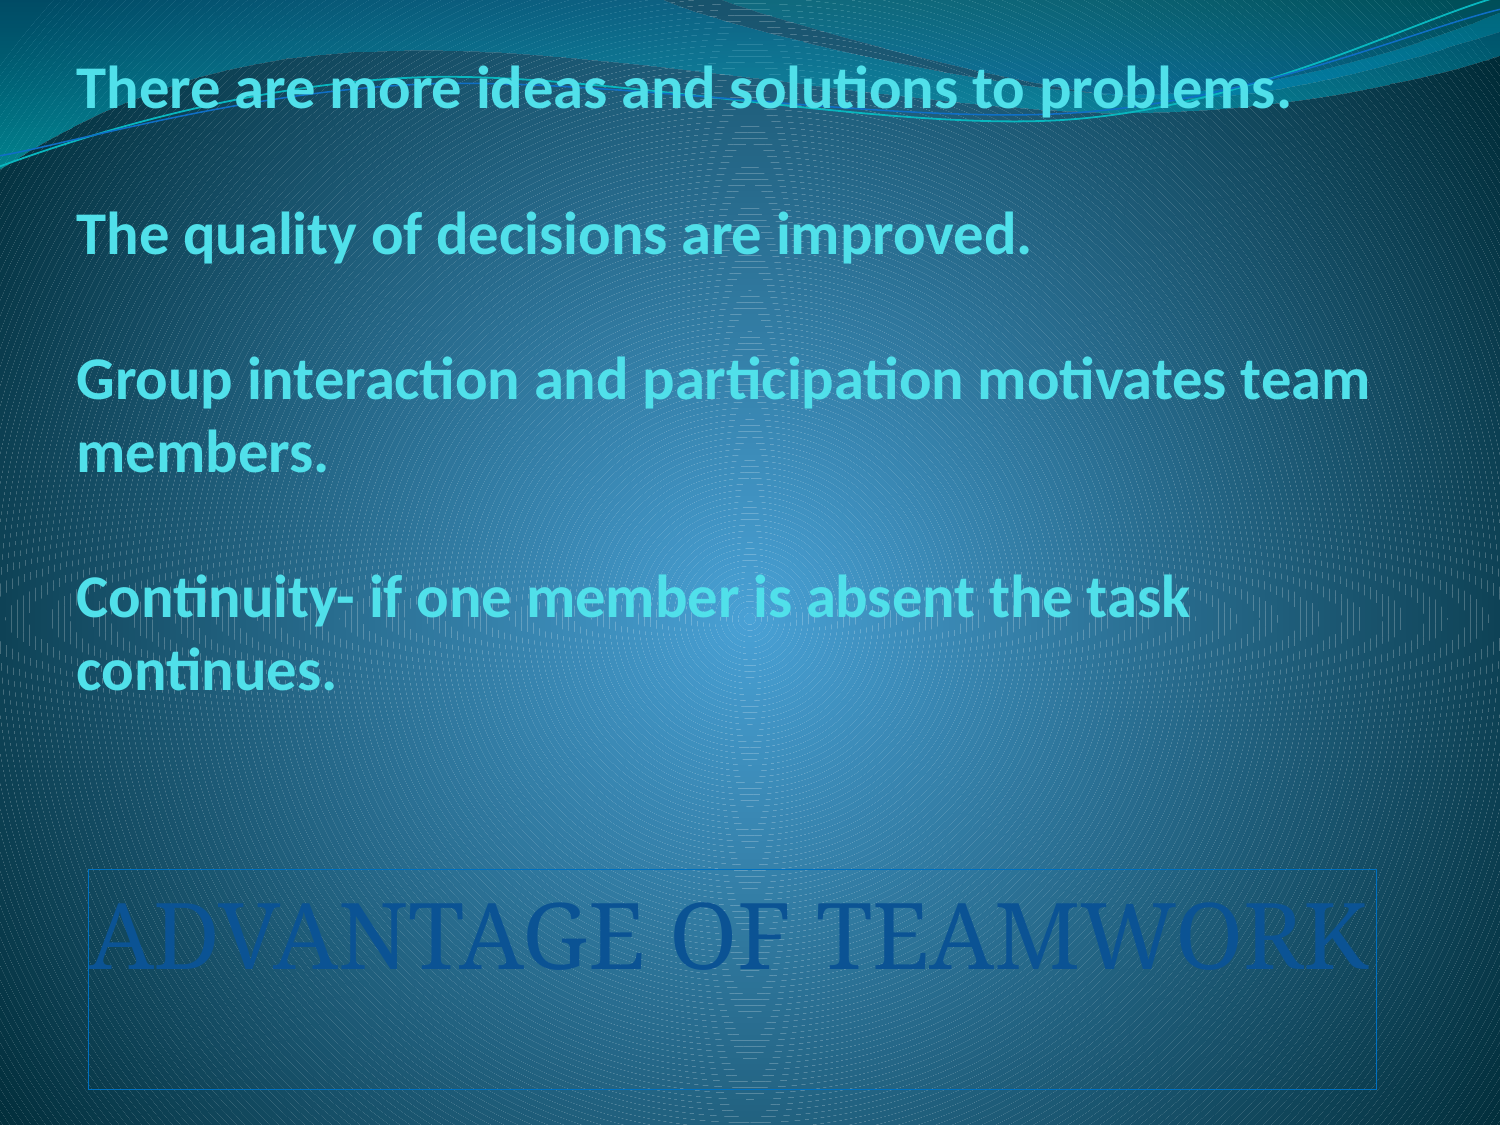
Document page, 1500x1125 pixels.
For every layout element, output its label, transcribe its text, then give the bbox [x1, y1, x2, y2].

title There are more ideas and solutions to problems. The quality of decisions are improved. Group interaction and participation motivates team members. Continuity- if one member is absent the task continues. [76, 42, 1401, 835]
subtitle ADVANTAGE OF TEAMWORK [88, 869, 1377, 1090]
